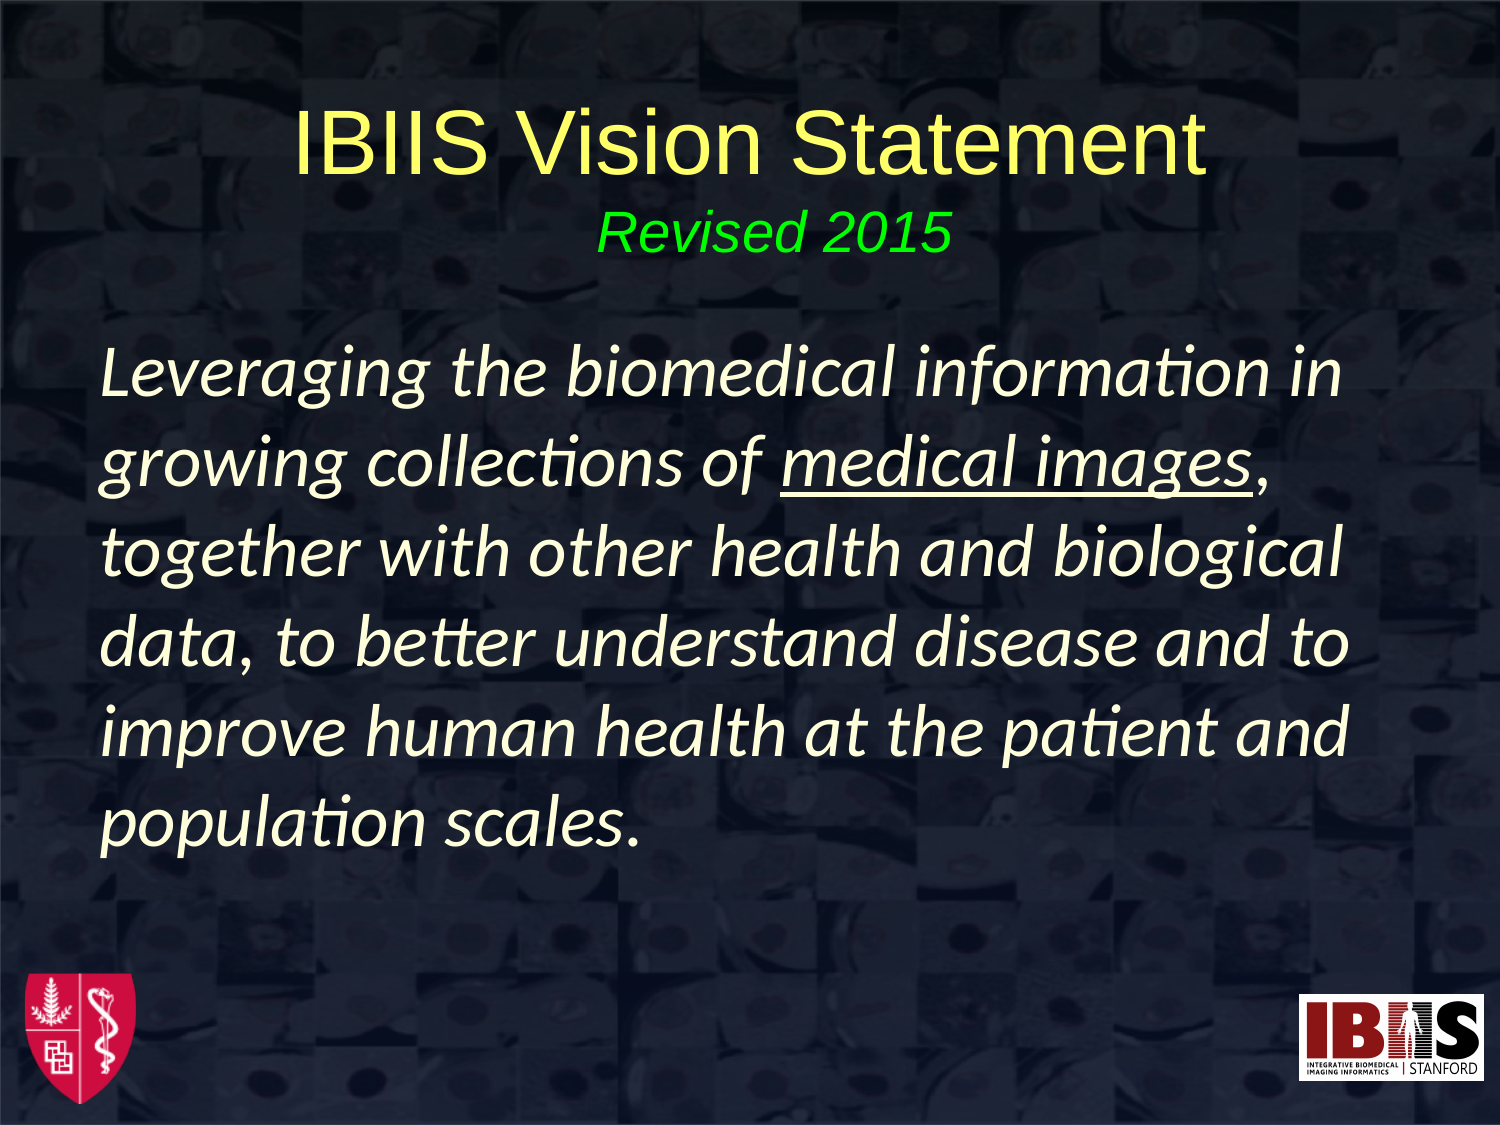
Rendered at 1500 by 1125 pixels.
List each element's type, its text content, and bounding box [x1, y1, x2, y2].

text_box Revised 2015 [249, 186, 1300, 298]
subtitle IBIIS Vision Statement [225, 75, 1275, 187]
picture [0, 0, 1500, 1125]
text_box Leveraging the biomedical information in growing collections of medical images, together with other health and biological data, to better understand disease and to improve human health at the patient and population scales. [84, 314, 1434, 870]
